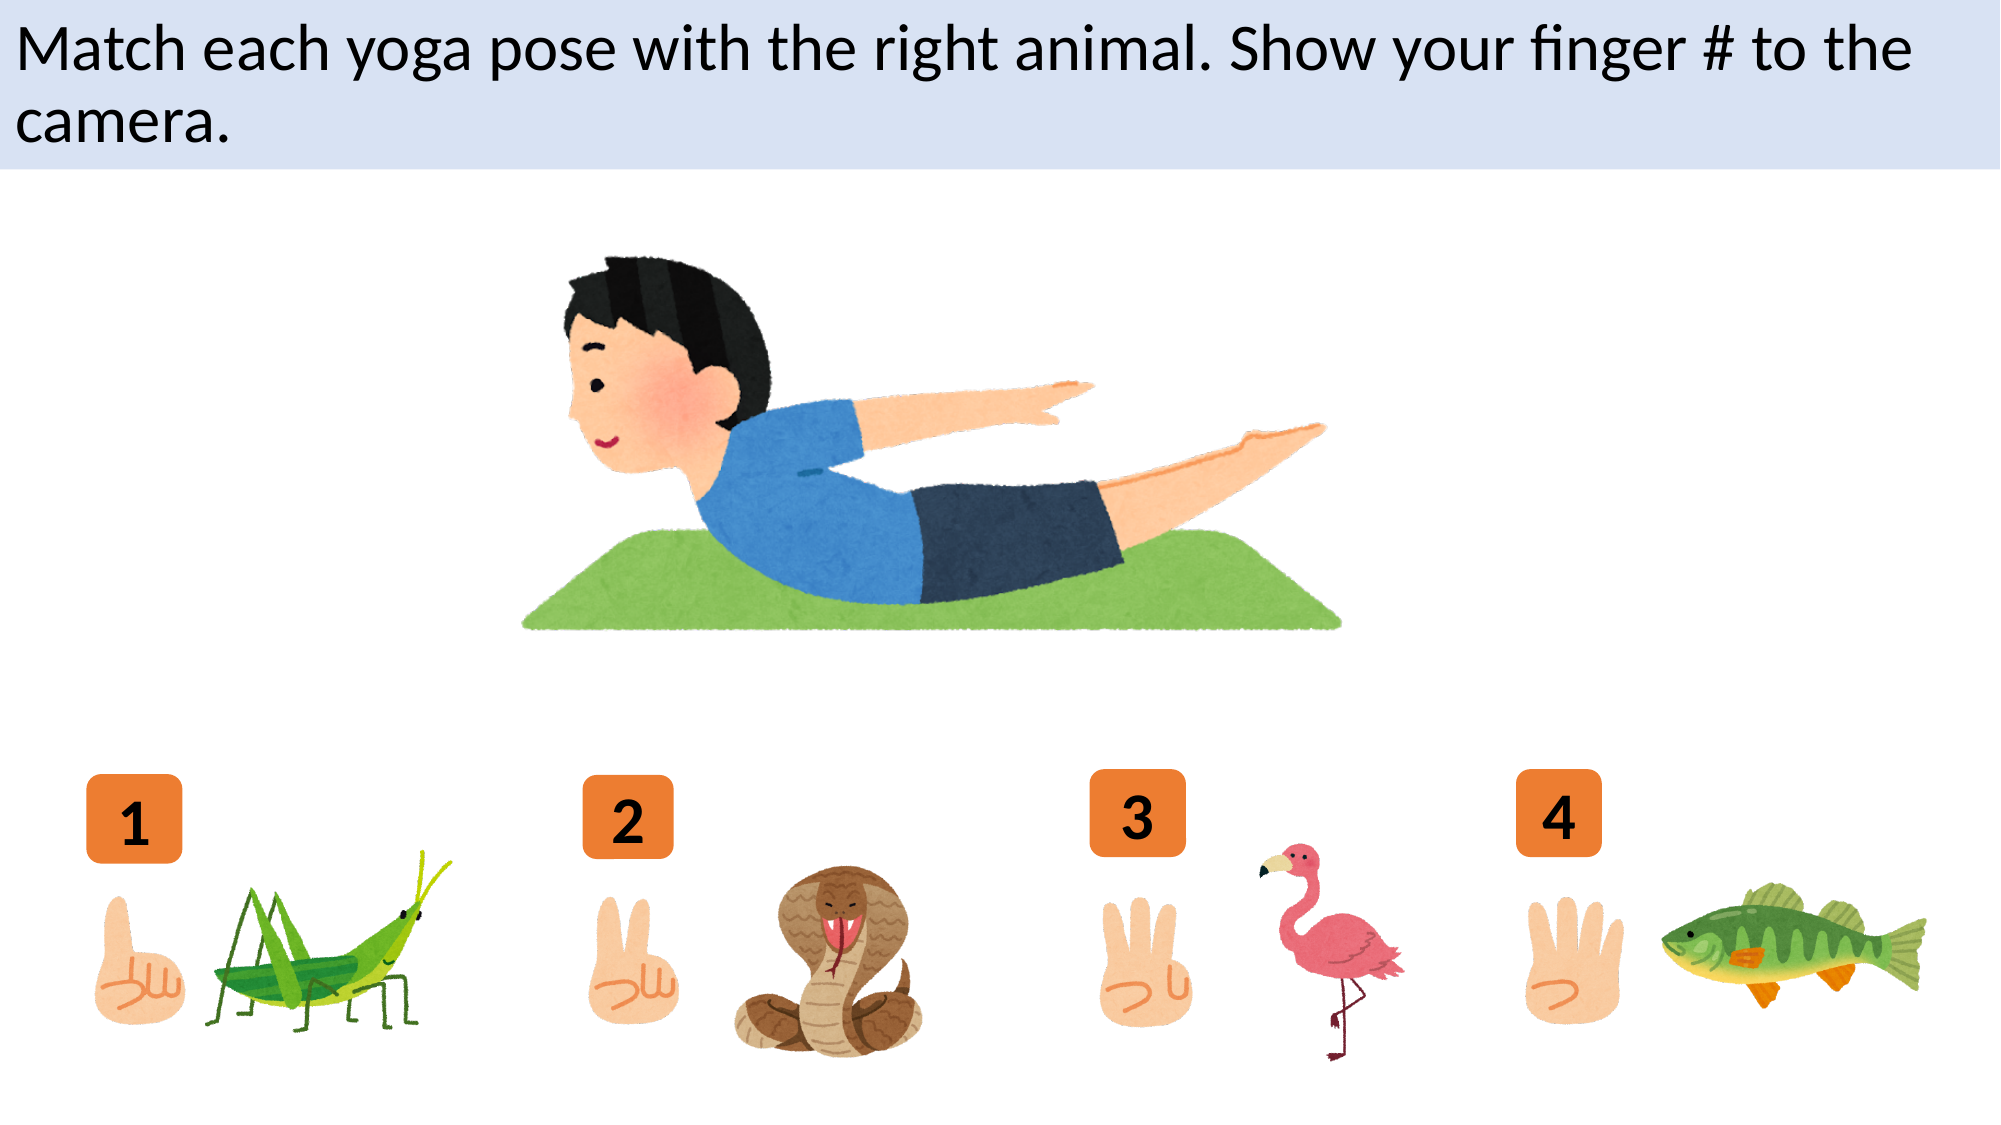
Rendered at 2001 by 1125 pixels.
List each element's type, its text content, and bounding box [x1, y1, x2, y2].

picture [725, 858, 934, 1066]
picture [1515, 892, 1629, 1028]
text_box 3 [1089, 769, 1187, 858]
title Match each yoga pose with the right animal. Show your finger # to the camera. [0, 0, 2000, 170]
picture [1655, 846, 1933, 1049]
picture [496, 141, 1370, 736]
picture [86, 830, 459, 1064]
text_box 2 [582, 774, 674, 860]
text_box 4 [1516, 769, 1602, 858]
picture [1243, 837, 1429, 1066]
text_box 1 [86, 774, 183, 864]
picture [1091, 892, 1201, 1032]
picture [580, 892, 687, 1028]
